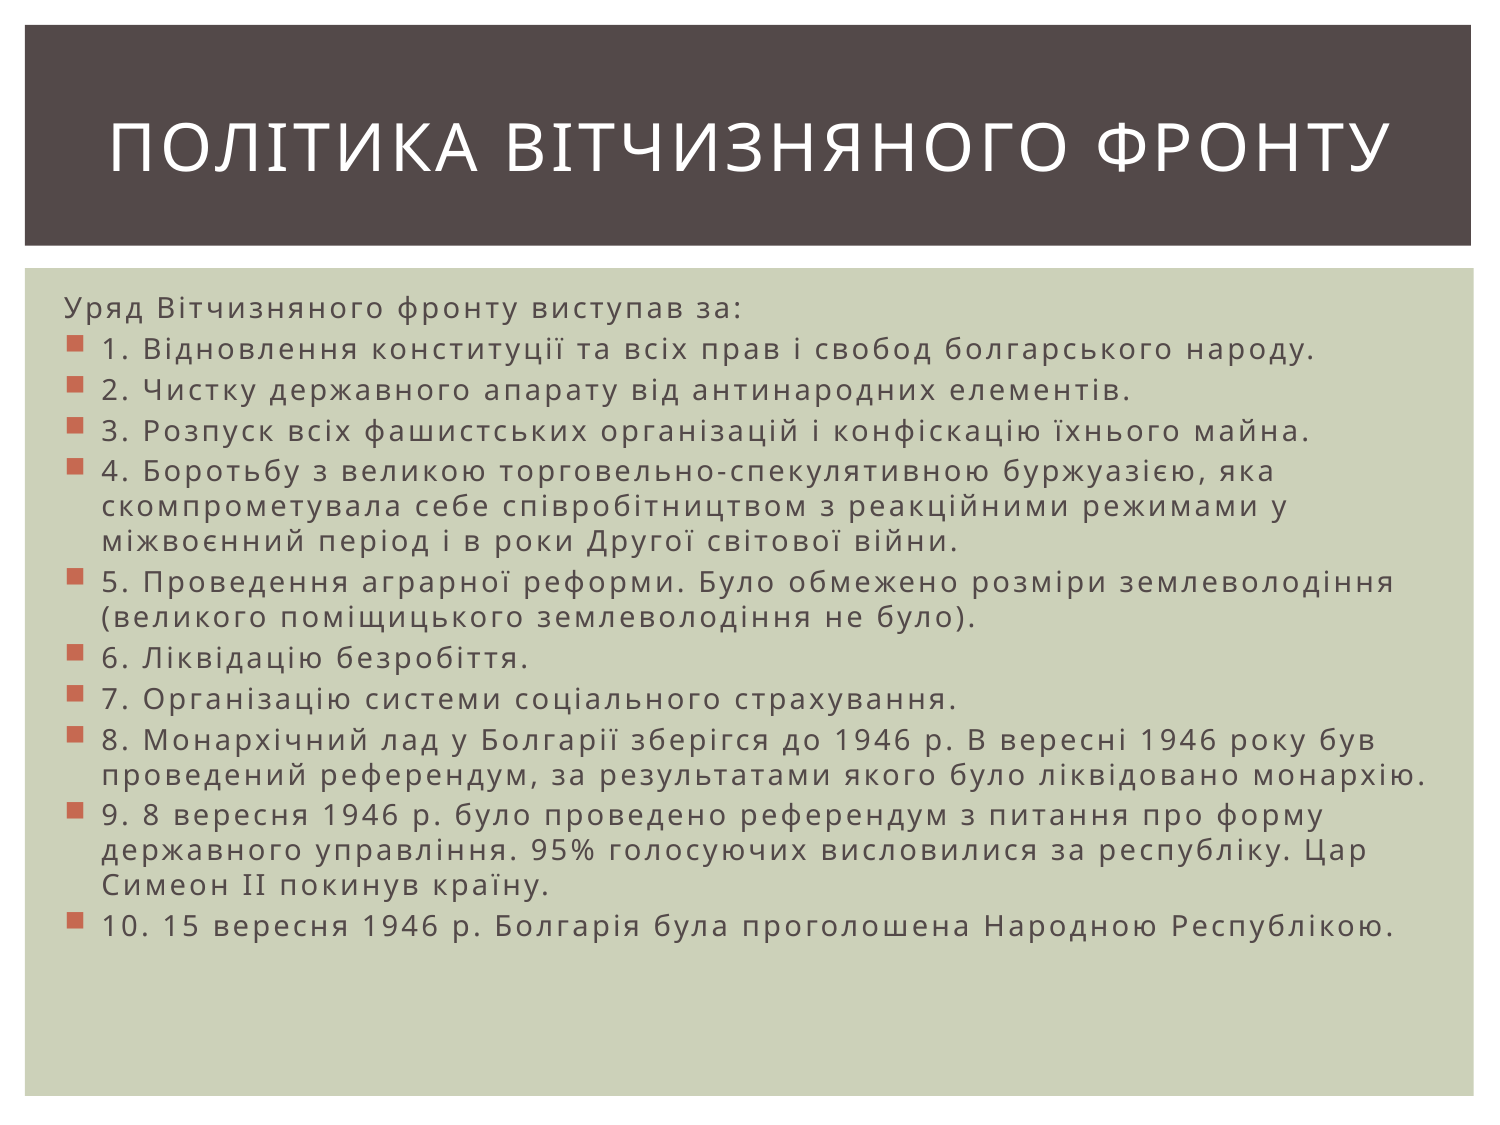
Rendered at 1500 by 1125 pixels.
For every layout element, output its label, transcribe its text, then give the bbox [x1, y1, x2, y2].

title Політика Вітчизняного фронту [62, 58, 1438, 232]
list Уряд Вітчизняного фронту виступав за: 1. Відновлення конституції та всіх прав і свобод болгарського народу. 2. Чистку державного апарату від антинародних елементів. 3. Розпуск всіх фашистських організацій і конфіскацію їхнього майна. 4. Боротьбу з великою торговельно-спекулятивною буржуазією, яка скомпрометувала себе співробітництвом з реакційними режимами у міжвоєнний період і в роки Другої світової війни. 5. Проведення аграрної реформи. Було обмежено розміри землеволодіння (великого поміщицького землеволодіння не було). 6. Ліквідацію безробіття. 7. Організацію системи соціального страхування. 8. Монархічний лад у Болгарії зберігся до 1946 р. В вересні 1946 року був проведений референдум, за результатами якого було ліквідовано монархію. 9. 8 вересня 1946 р. було проведено референдум з питання про форму державного управління. 95% голосуючих висловилися за республіку. Цар Симеон II покинув країну. 10. 15 вересня 1946 р. Болгарія була проголошена Народною Республікою. [41, 281, 1459, 1047]
